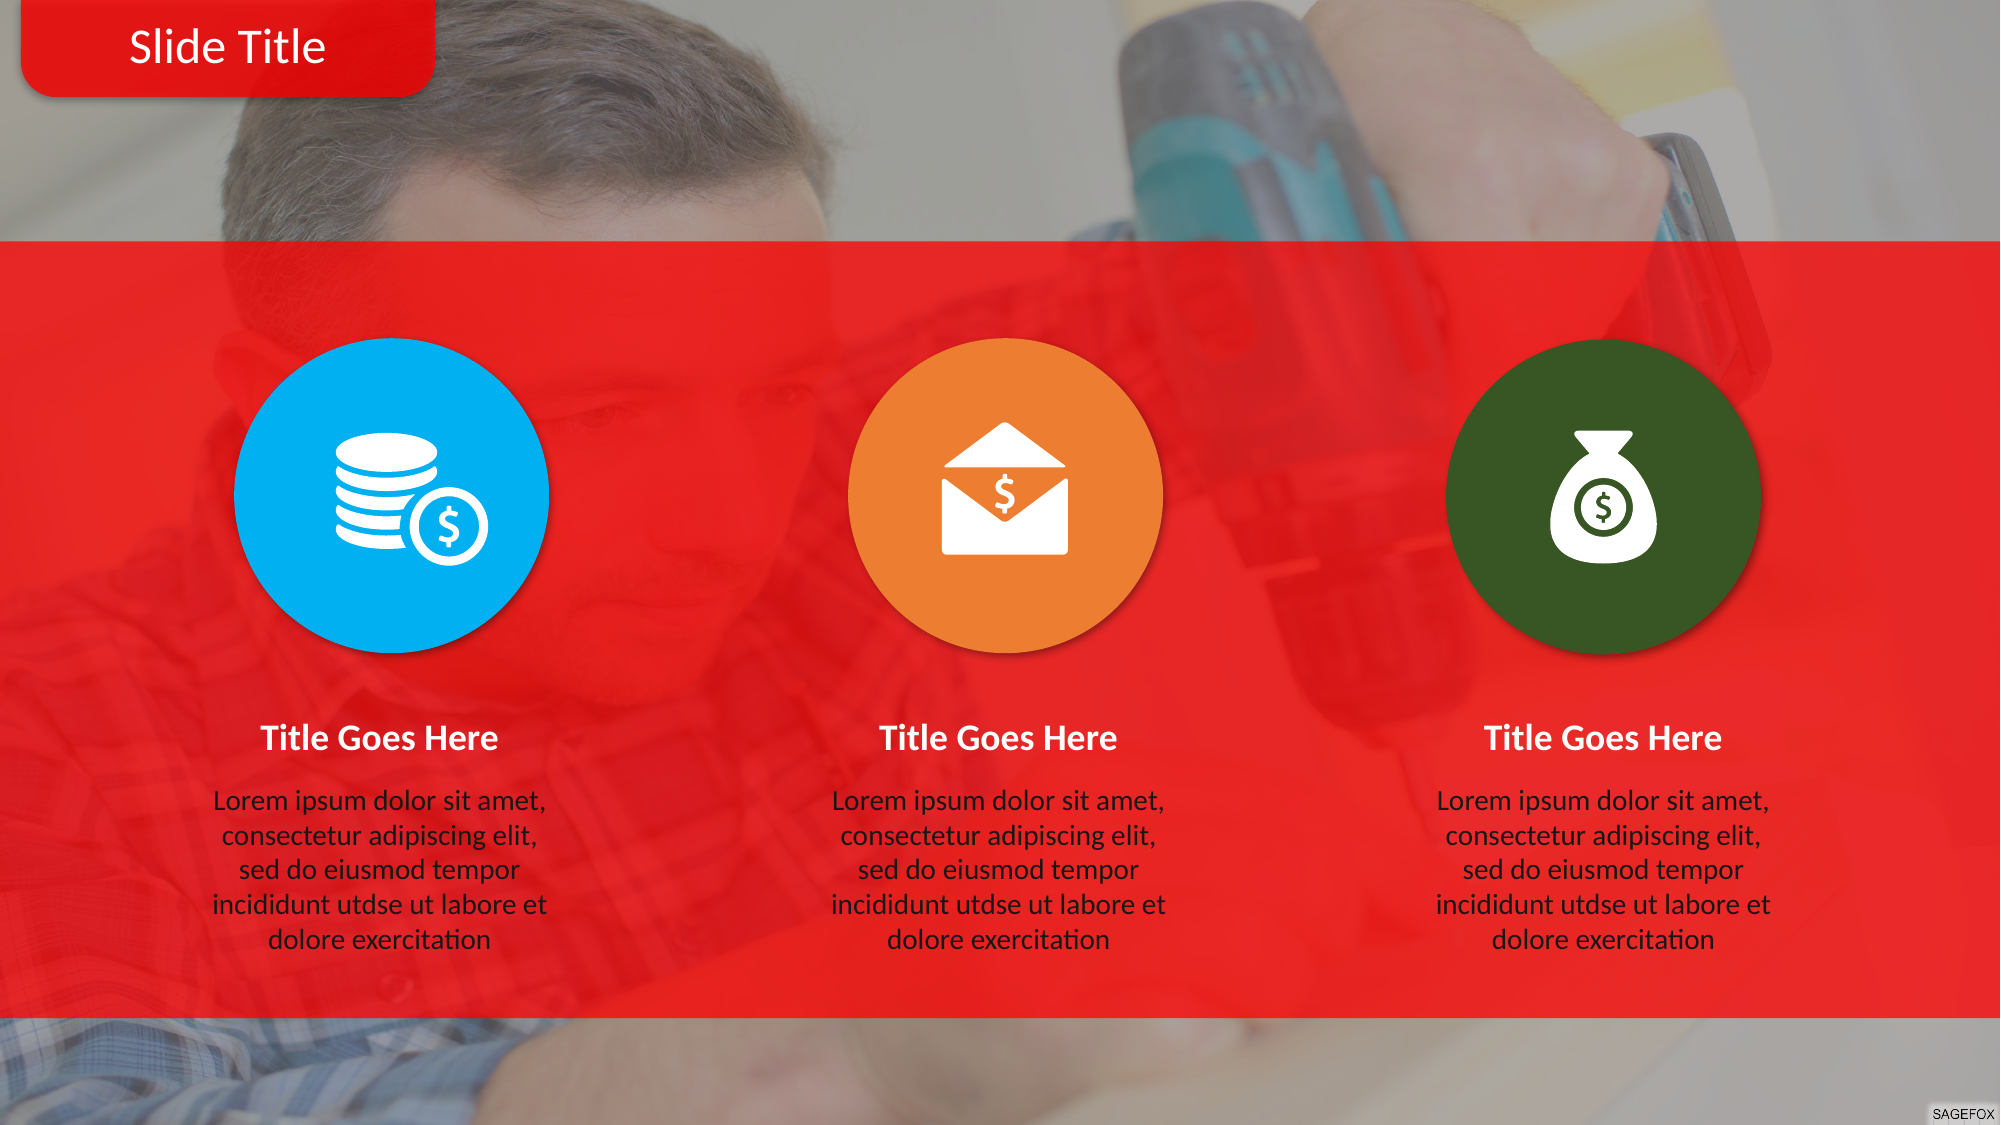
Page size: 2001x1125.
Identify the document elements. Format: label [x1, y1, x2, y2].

text_box [335, 432, 489, 566]
text_box [1408, 705, 1799, 966]
text_box [803, 705, 1194, 966]
text_box [1550, 430, 1657, 564]
text_box [847, 337, 1165, 655]
text_box [233, 337, 551, 655]
text_box [1444, 338, 1763, 656]
text_box [0, 241, 2000, 1019]
text_box [941, 422, 1068, 555]
text_box [184, 705, 575, 966]
text_box [20, 0, 436, 98]
picture [1929, 1108, 1997, 1125]
